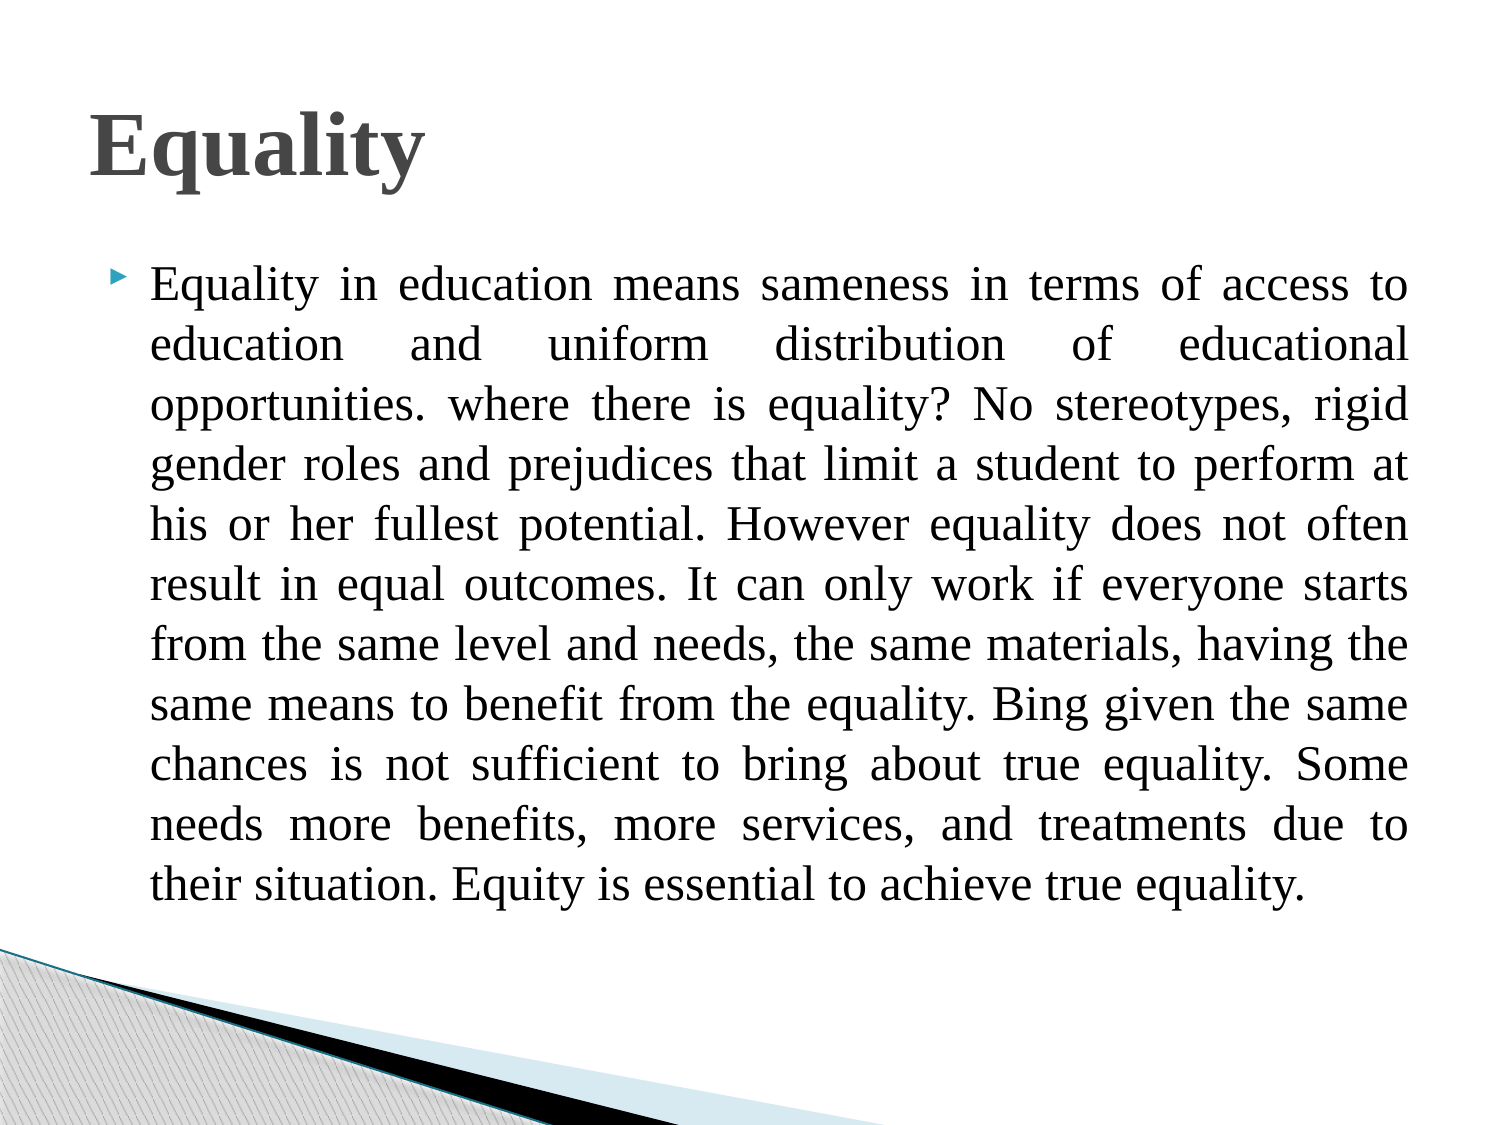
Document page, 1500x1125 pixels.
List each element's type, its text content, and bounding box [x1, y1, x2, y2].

list Equality in education means sameness in terms of access to education and uniform distribution of educational opportunities. where there is equality? No stereotypes, rigid gender roles and prejudices that limit a student to perform at his or her fullest potential. However equality does not often result in equal outcomes. It can only work if everyone starts from the same level and needs, the same materials, having the same means to benefit from the equality. Bing given the same chances is not sufficient to bring about true equality. Some needs more benefits, more services, and treatments due to their situation. Equity is essential to achieve true equality. [75, 243, 1425, 986]
title Equality [75, 45, 1425, 233]
